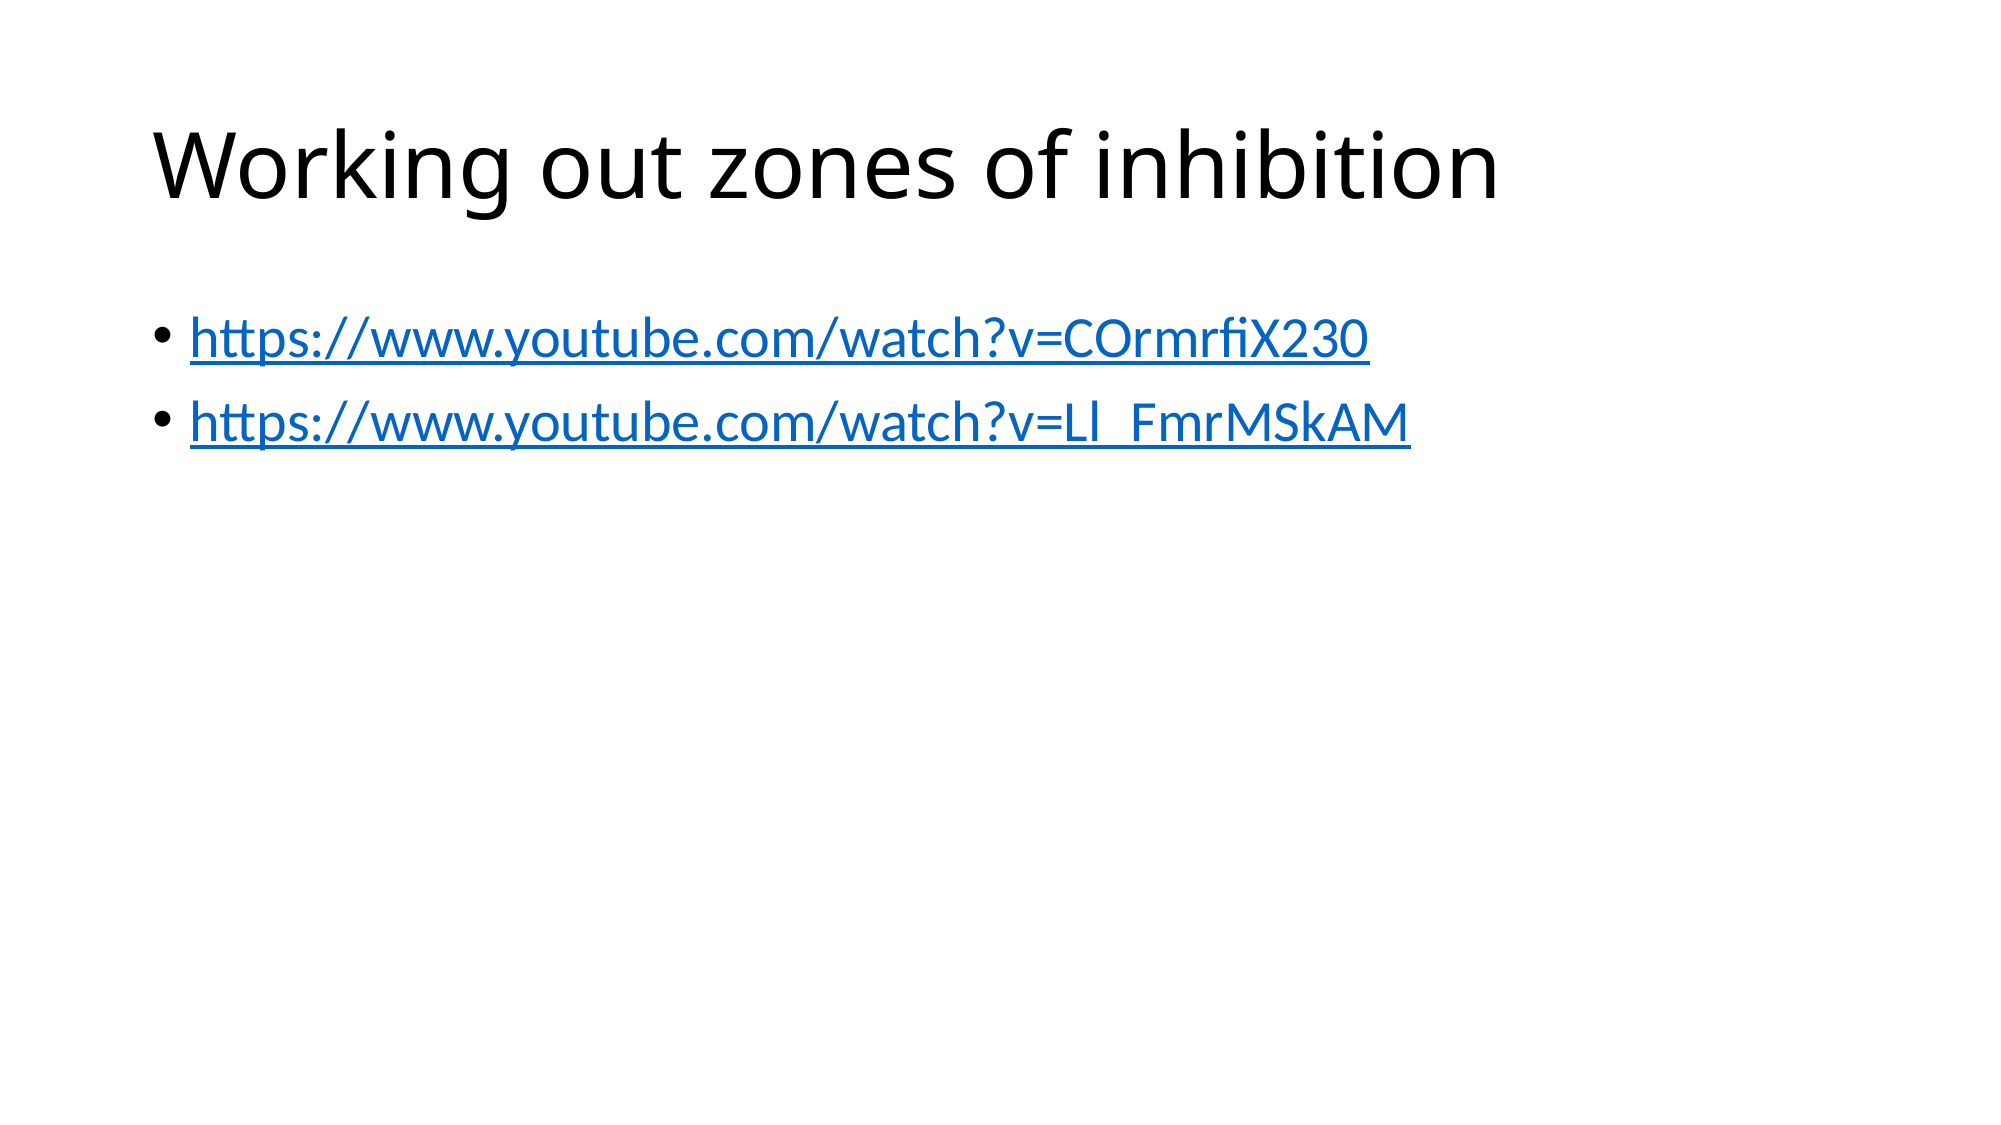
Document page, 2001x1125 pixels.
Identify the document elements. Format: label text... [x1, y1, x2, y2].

list https://www.youtube.com/watch?v=COrmrfiX230 https://www.youtube.com/watch?v=Ll_FmrMSkAM [137, 299, 1863, 1014]
title Working out zones of inhibition [137, 59, 1863, 278]
